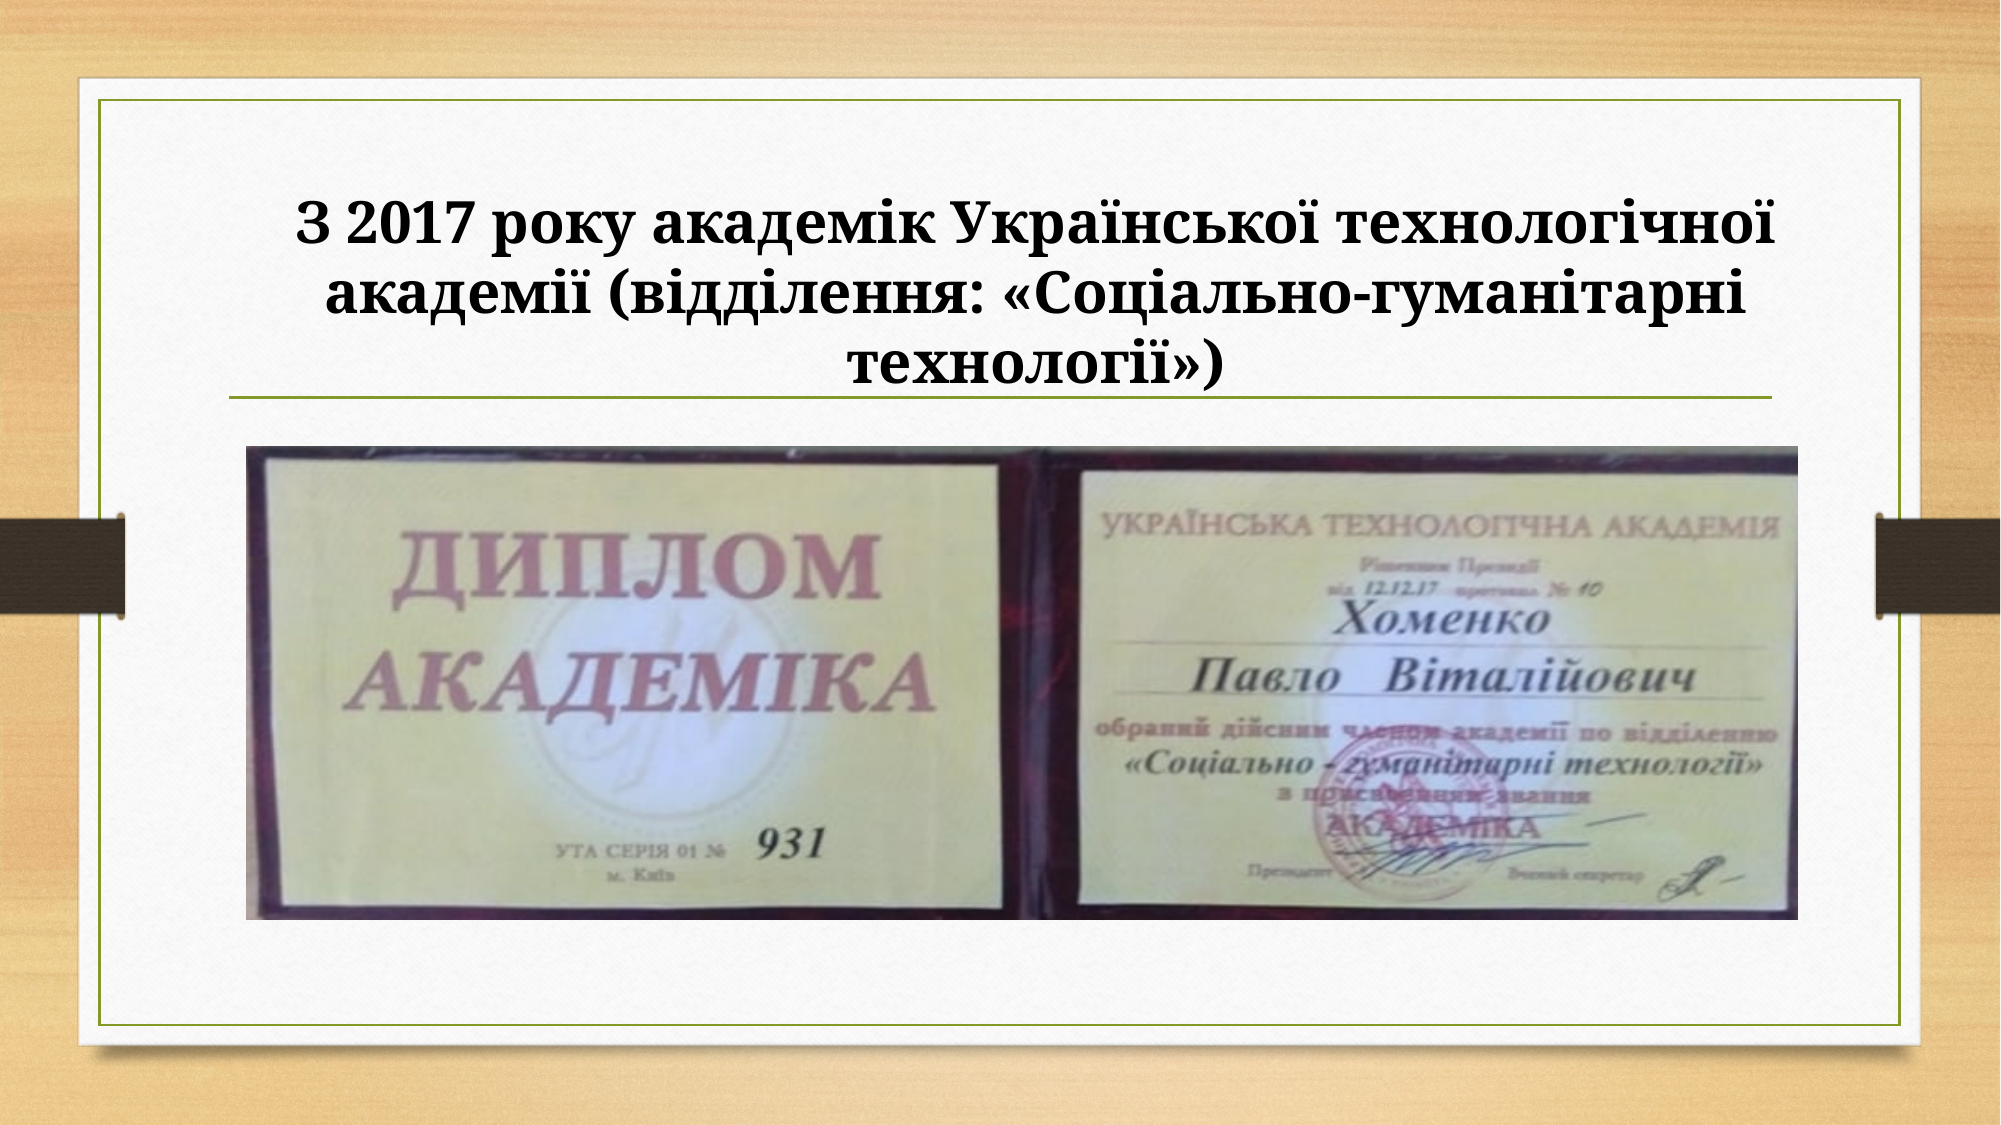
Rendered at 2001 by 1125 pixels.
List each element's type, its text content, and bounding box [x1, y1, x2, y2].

picture [0, 0, 2001, 1125]
text_box З 2017 року академік Української технологічної академії (відділення: «Соціально-гуманітарні технології») [274, 177, 1798, 402]
